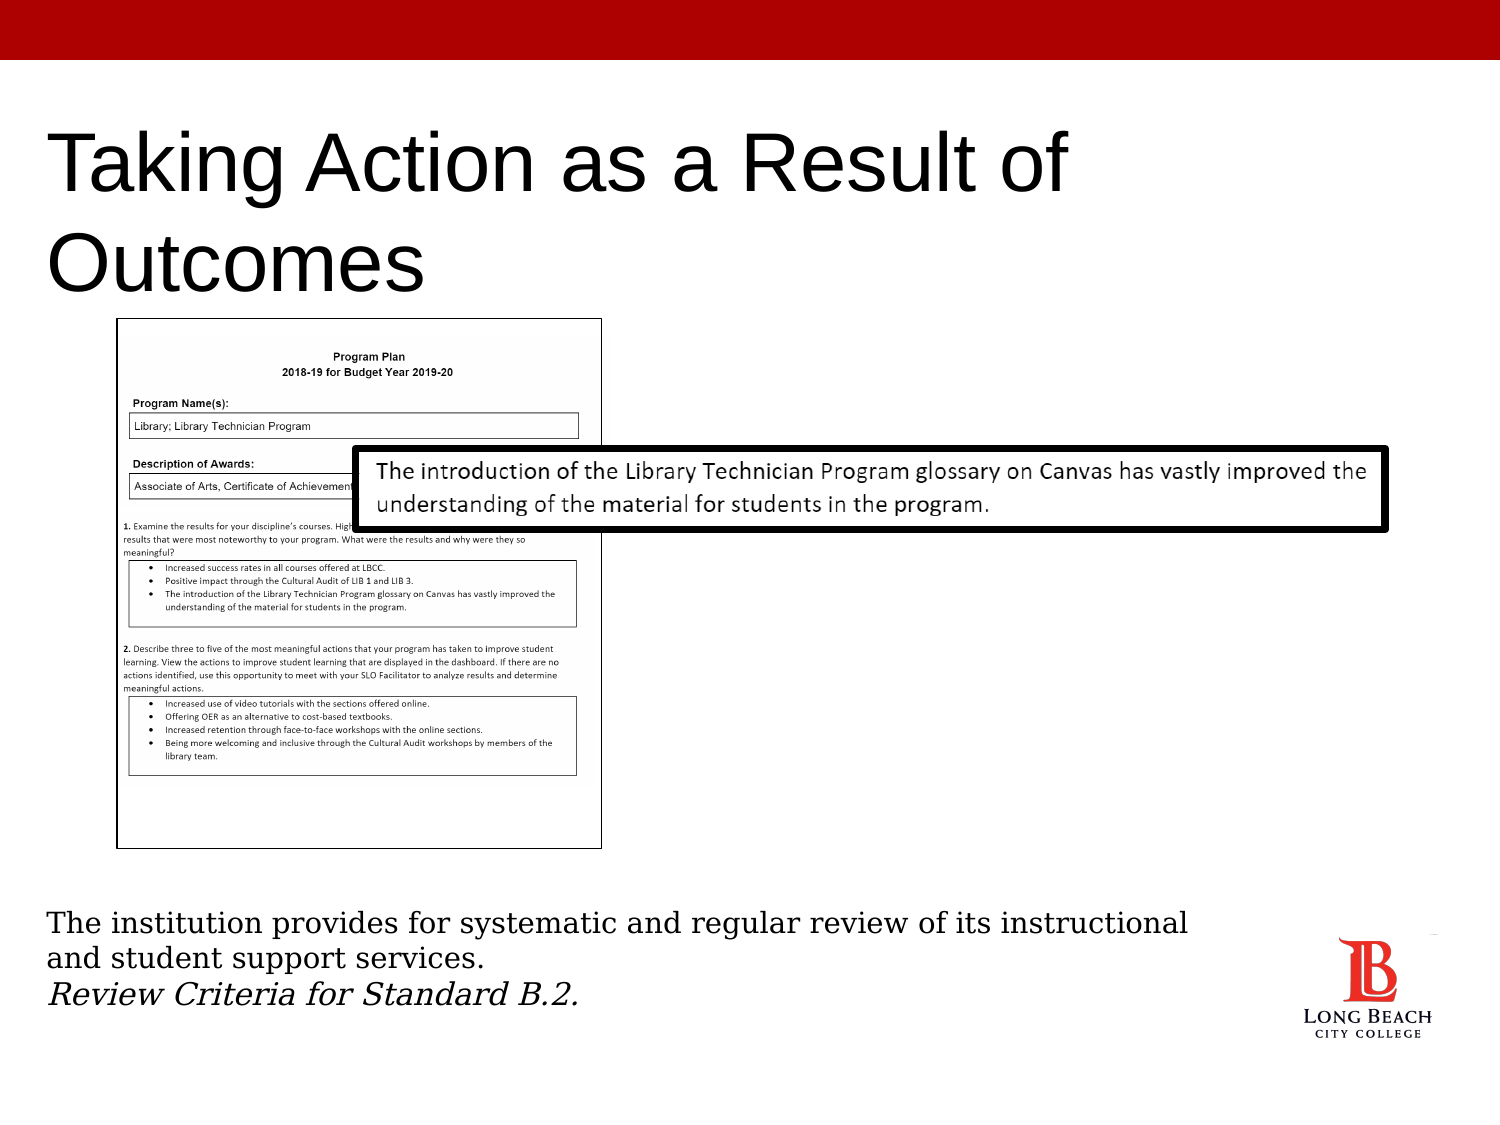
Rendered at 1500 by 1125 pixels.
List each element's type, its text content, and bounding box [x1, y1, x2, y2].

text_box Taking Action as a Result of Outcomes [31, 126, 1382, 290]
picture [1294, 934, 1439, 1042]
picture [113, 334, 1382, 786]
text_box [117, 318, 602, 333]
text_box [117, 533, 602, 849]
text_box The institution provides for systematic and regular review of its instructional and student support services. Review Criteria for Standard B.2. [31, 896, 1260, 1021]
